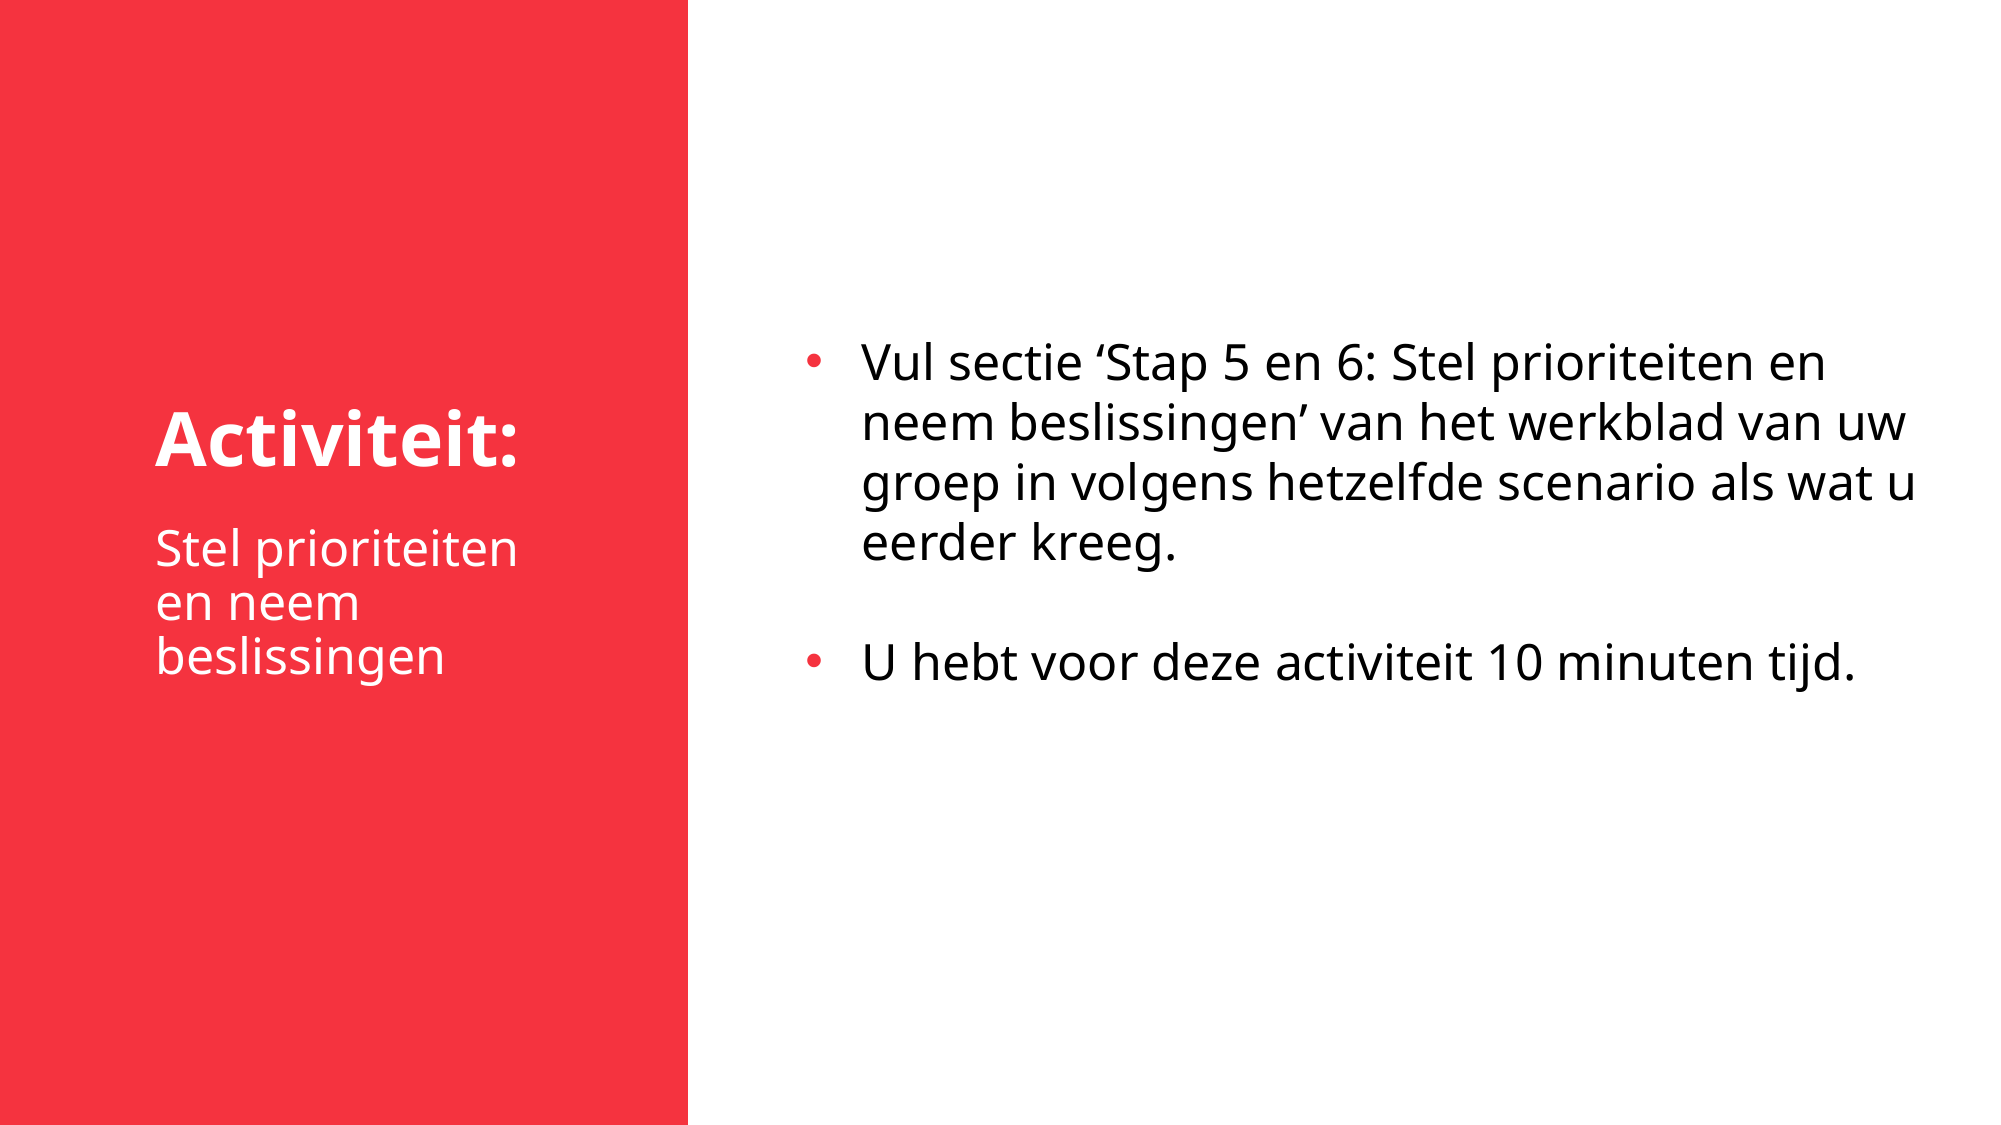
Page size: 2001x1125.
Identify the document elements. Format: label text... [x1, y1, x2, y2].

text_box [0, 0, 688, 1125]
text_box Vul sectie ‘Stap 5 en 6: Stel prioriteiten en neem beslissingen’ van het werkblad van uw groep in volgens hetzelfde scenario als wat u eerder kreeg. U hebt voor deze activiteit 10 minuten tijd. [790, 323, 1980, 698]
text_box Activiteit: Stel prioriteiten en neem beslissingen [140, 174, 561, 912]
